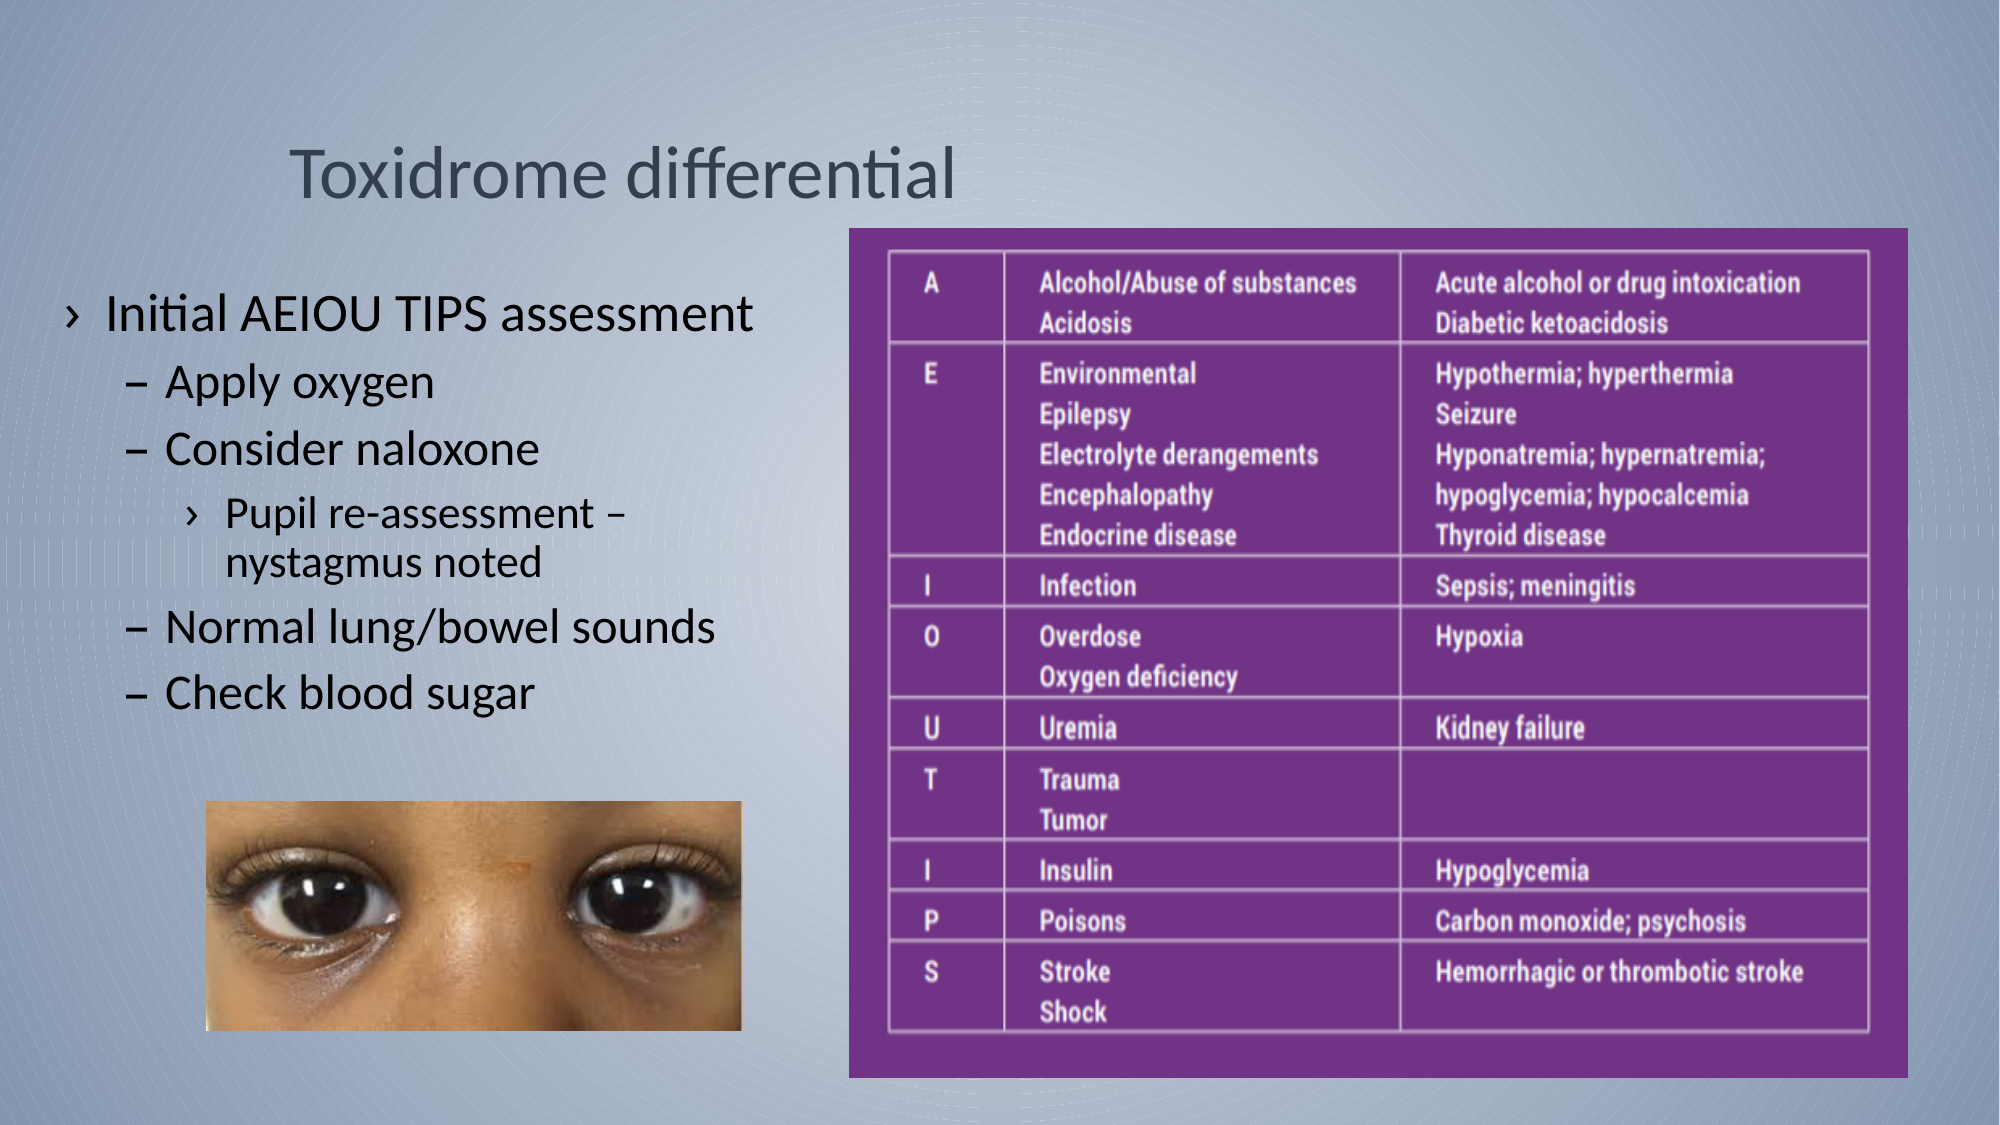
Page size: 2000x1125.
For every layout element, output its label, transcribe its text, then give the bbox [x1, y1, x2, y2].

list Initial AEIOU TIPS assessment Apply oxygen Consider naloxone Pupil re-assessment – nystagmus noted Normal lung/bowel sounds Check blood sugar [49, 277, 805, 1016]
picture [206, 801, 743, 1031]
title Toxidrome differential [274, 19, 1829, 223]
picture [849, 228, 1908, 1078]
